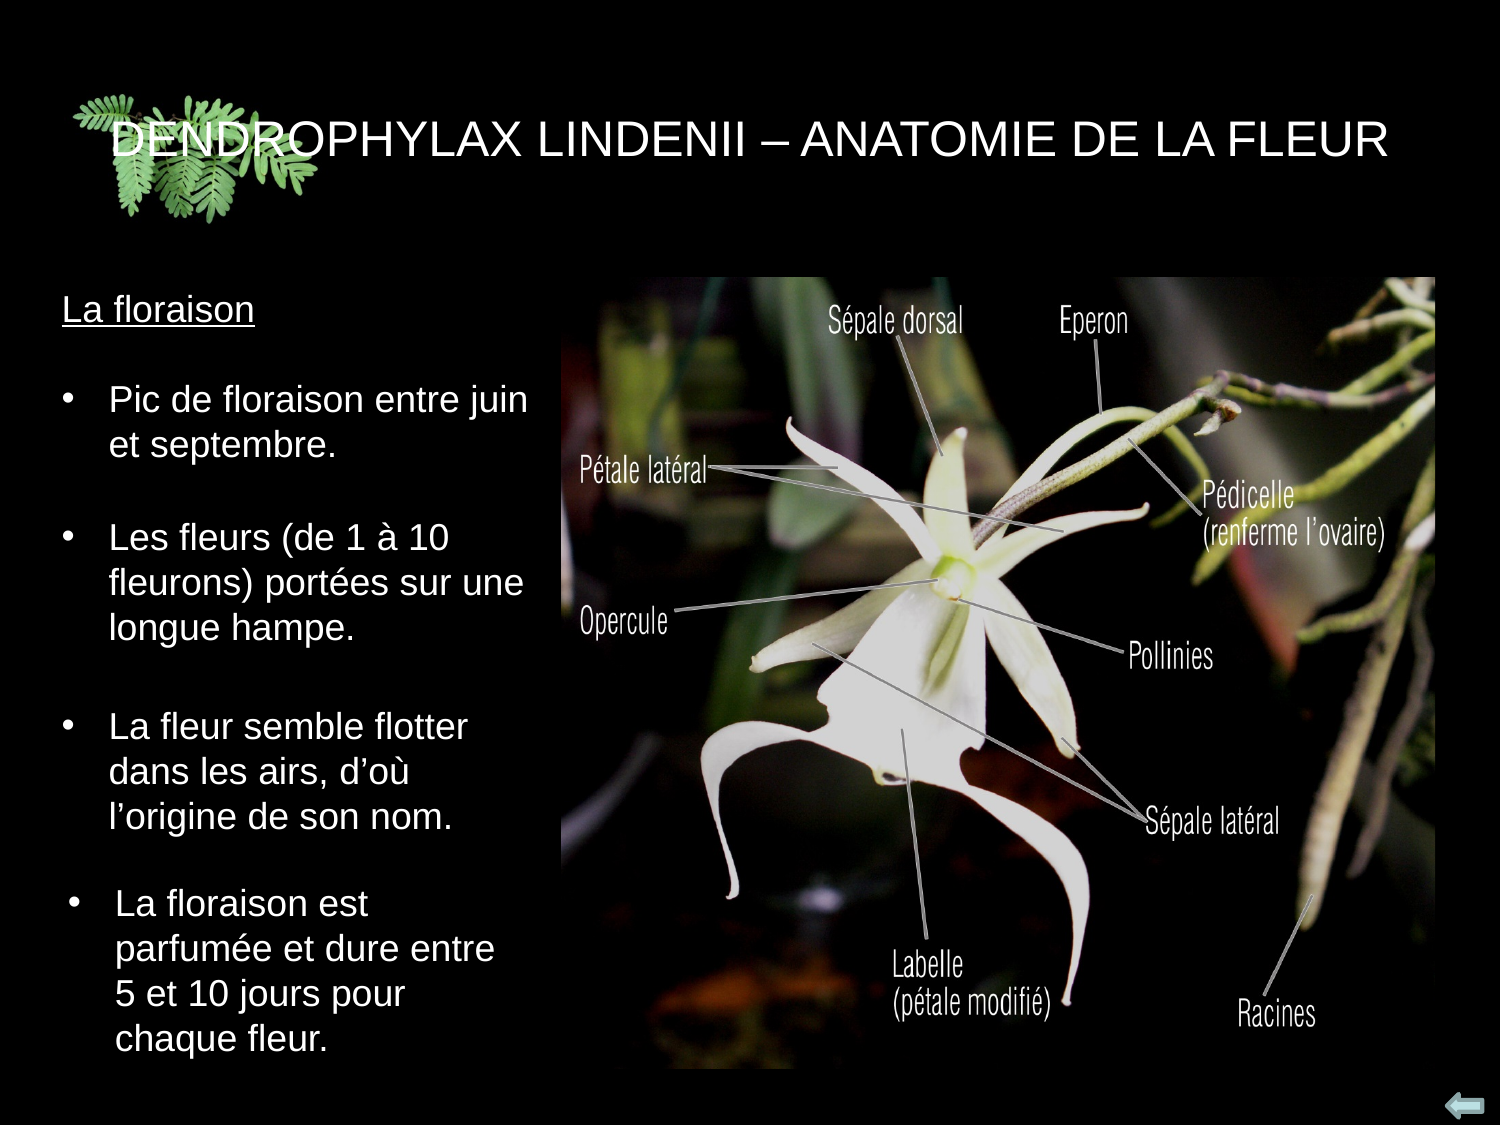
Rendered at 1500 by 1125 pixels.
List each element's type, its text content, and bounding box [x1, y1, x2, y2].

text_box La floraison est parfumée et dure entre 5 et 10 jours pour chaque fleur. [53, 871, 538, 1067]
picture [560, 277, 1436, 1069]
picture [64, 89, 331, 229]
text_box [1444, 1092, 1485, 1120]
title DENDROPHYLAX LINDENII – ANATOMIE DE LA FLEUR [75, 45, 1425, 229]
text_box Les fleurs (de 1 à 10 fleurons) portées sur une longue hampe. [46, 505, 550, 656]
text_box La floraison Pic de floraison entre juin et septembre. [46, 277, 550, 473]
text_box La fleur semble flotter dans les airs, d’où l’origine de son nom. [46, 694, 550, 845]
